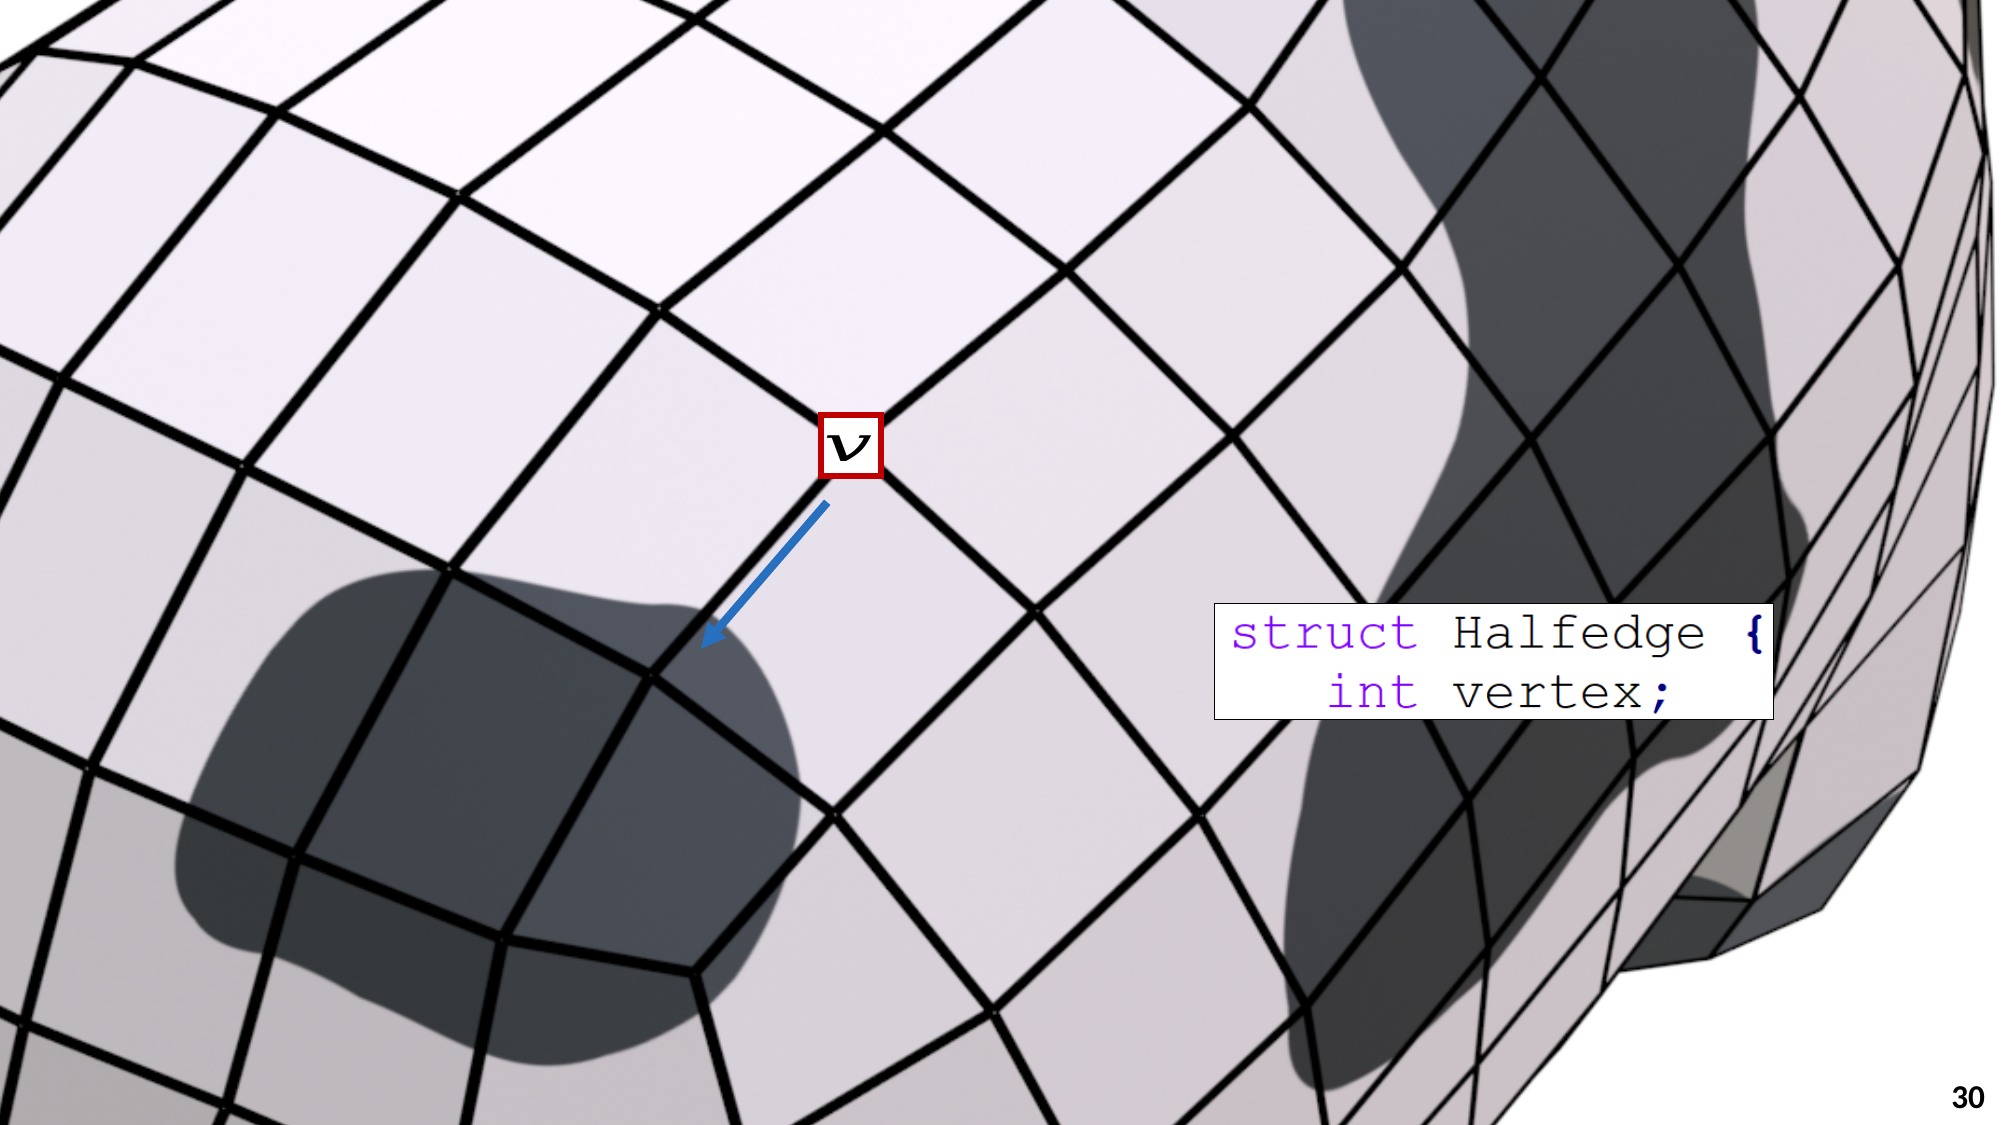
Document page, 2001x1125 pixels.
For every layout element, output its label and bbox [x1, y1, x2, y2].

picture [0, 0, 2000, 1125]
text_box [700, 502, 828, 649]
